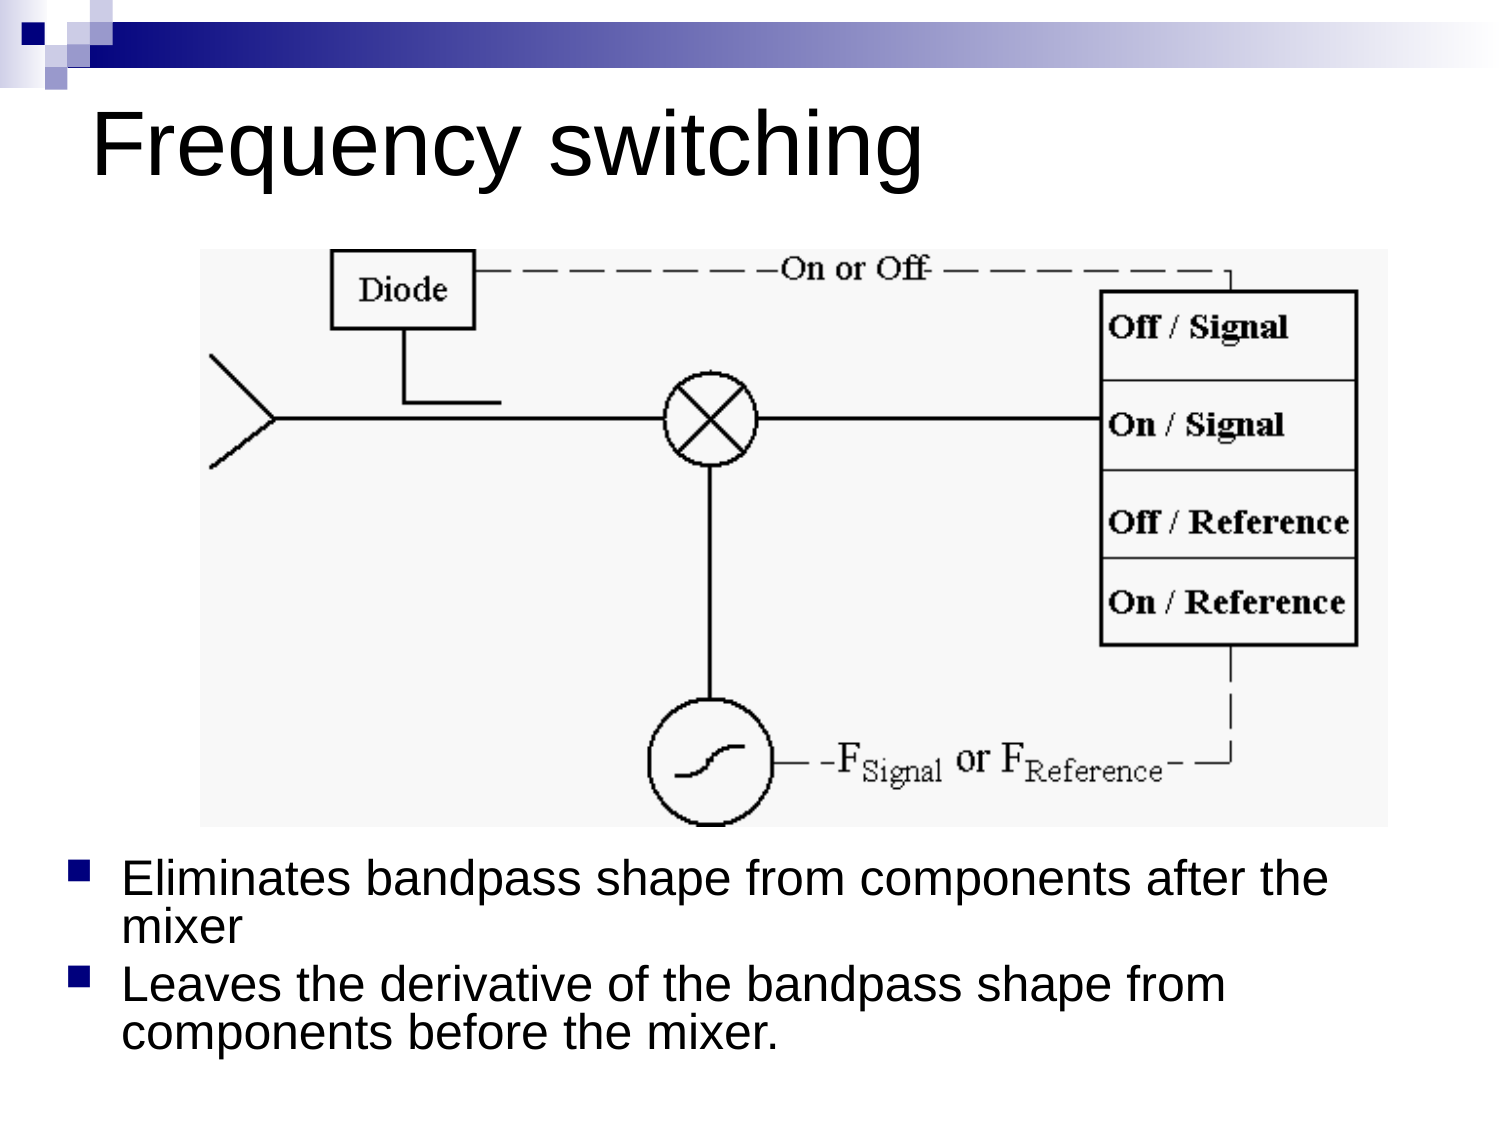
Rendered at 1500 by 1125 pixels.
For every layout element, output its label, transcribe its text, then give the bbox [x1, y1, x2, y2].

title Frequency switching [75, 45, 1425, 233]
list Eliminates bandpass shape from components after the mixer Leaves the derivative of the bandpass shape from components before the mixer. [50, 849, 1475, 1075]
picture [199, 249, 1388, 827]
